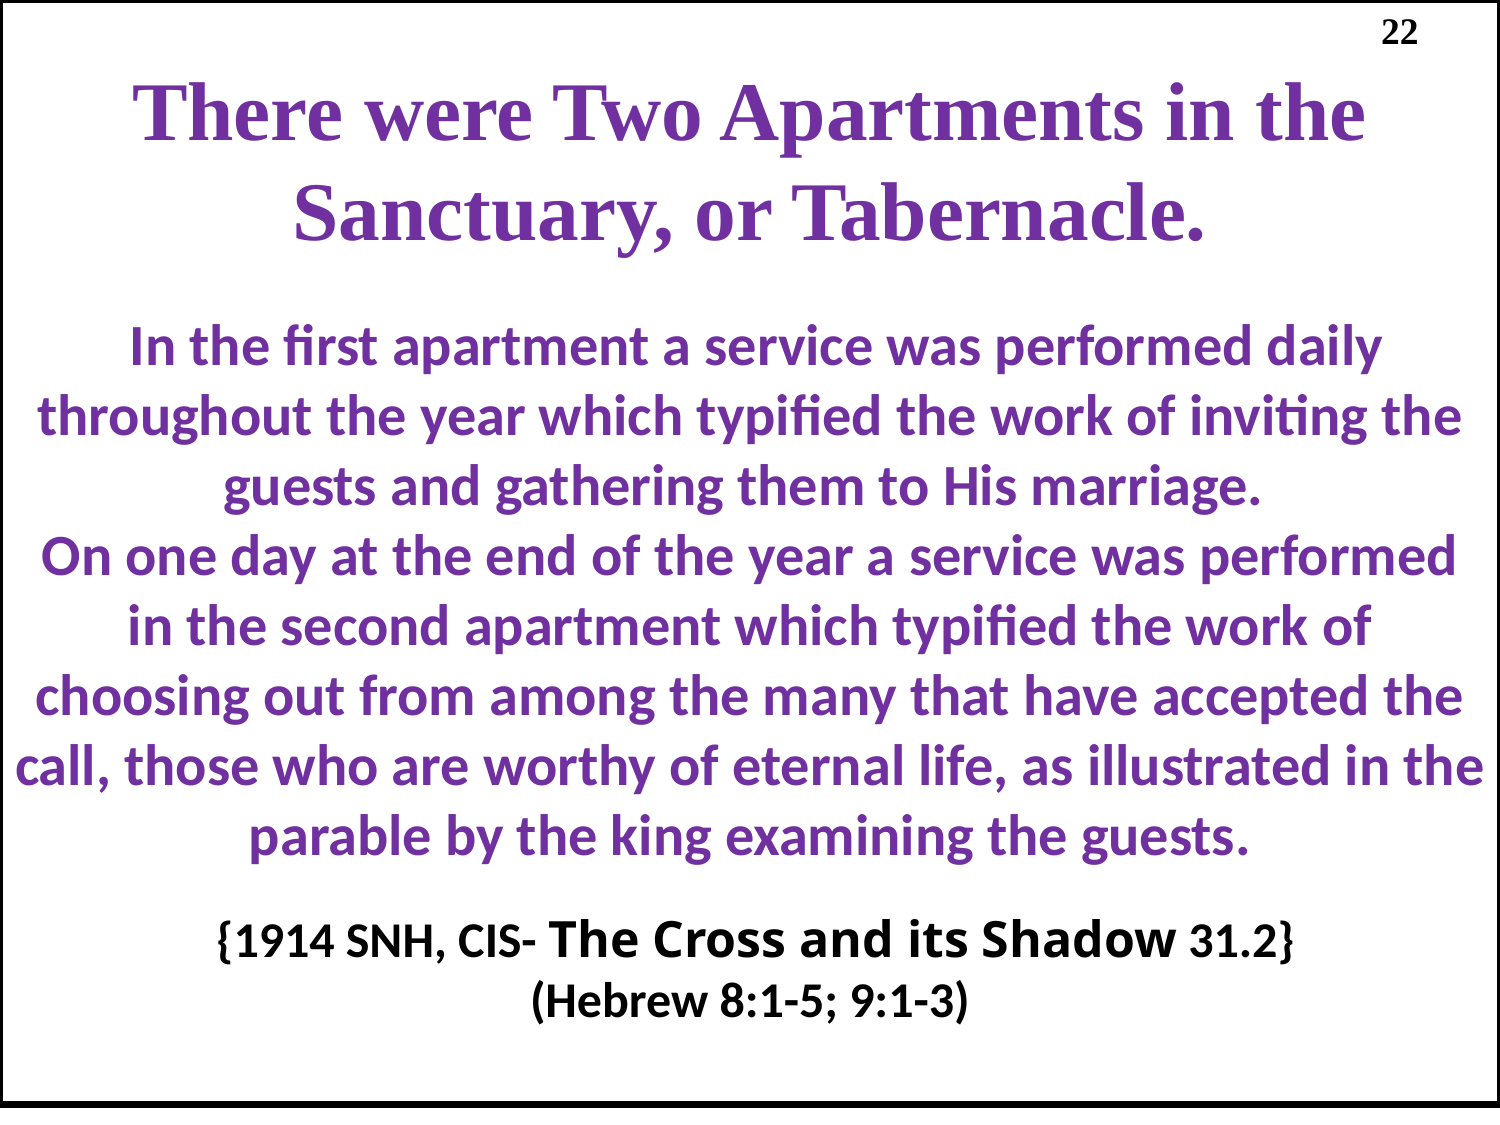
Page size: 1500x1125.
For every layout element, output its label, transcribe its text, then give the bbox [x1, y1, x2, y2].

text_box 22 [1366, 0, 1500, 60]
text_box There were Two Apartments in the Sanctuary, or Tabernacle. In the first apartment a service was performed daily throughout the year which typified the work of inviting the guests and gathering them to His marriage. On one day at the end of the year a service was performed in the second apartment which typified the work of choosing out from among the many that have accepted the call, those who are worthy of eternal life, as illustrated in the parable by the king examining the guests. {1914 SNH, CIS- The Cross and its Shadow 31.2} (Hebrew 8:1-5; 9:1-3) [0, 0, 1500, 1105]
